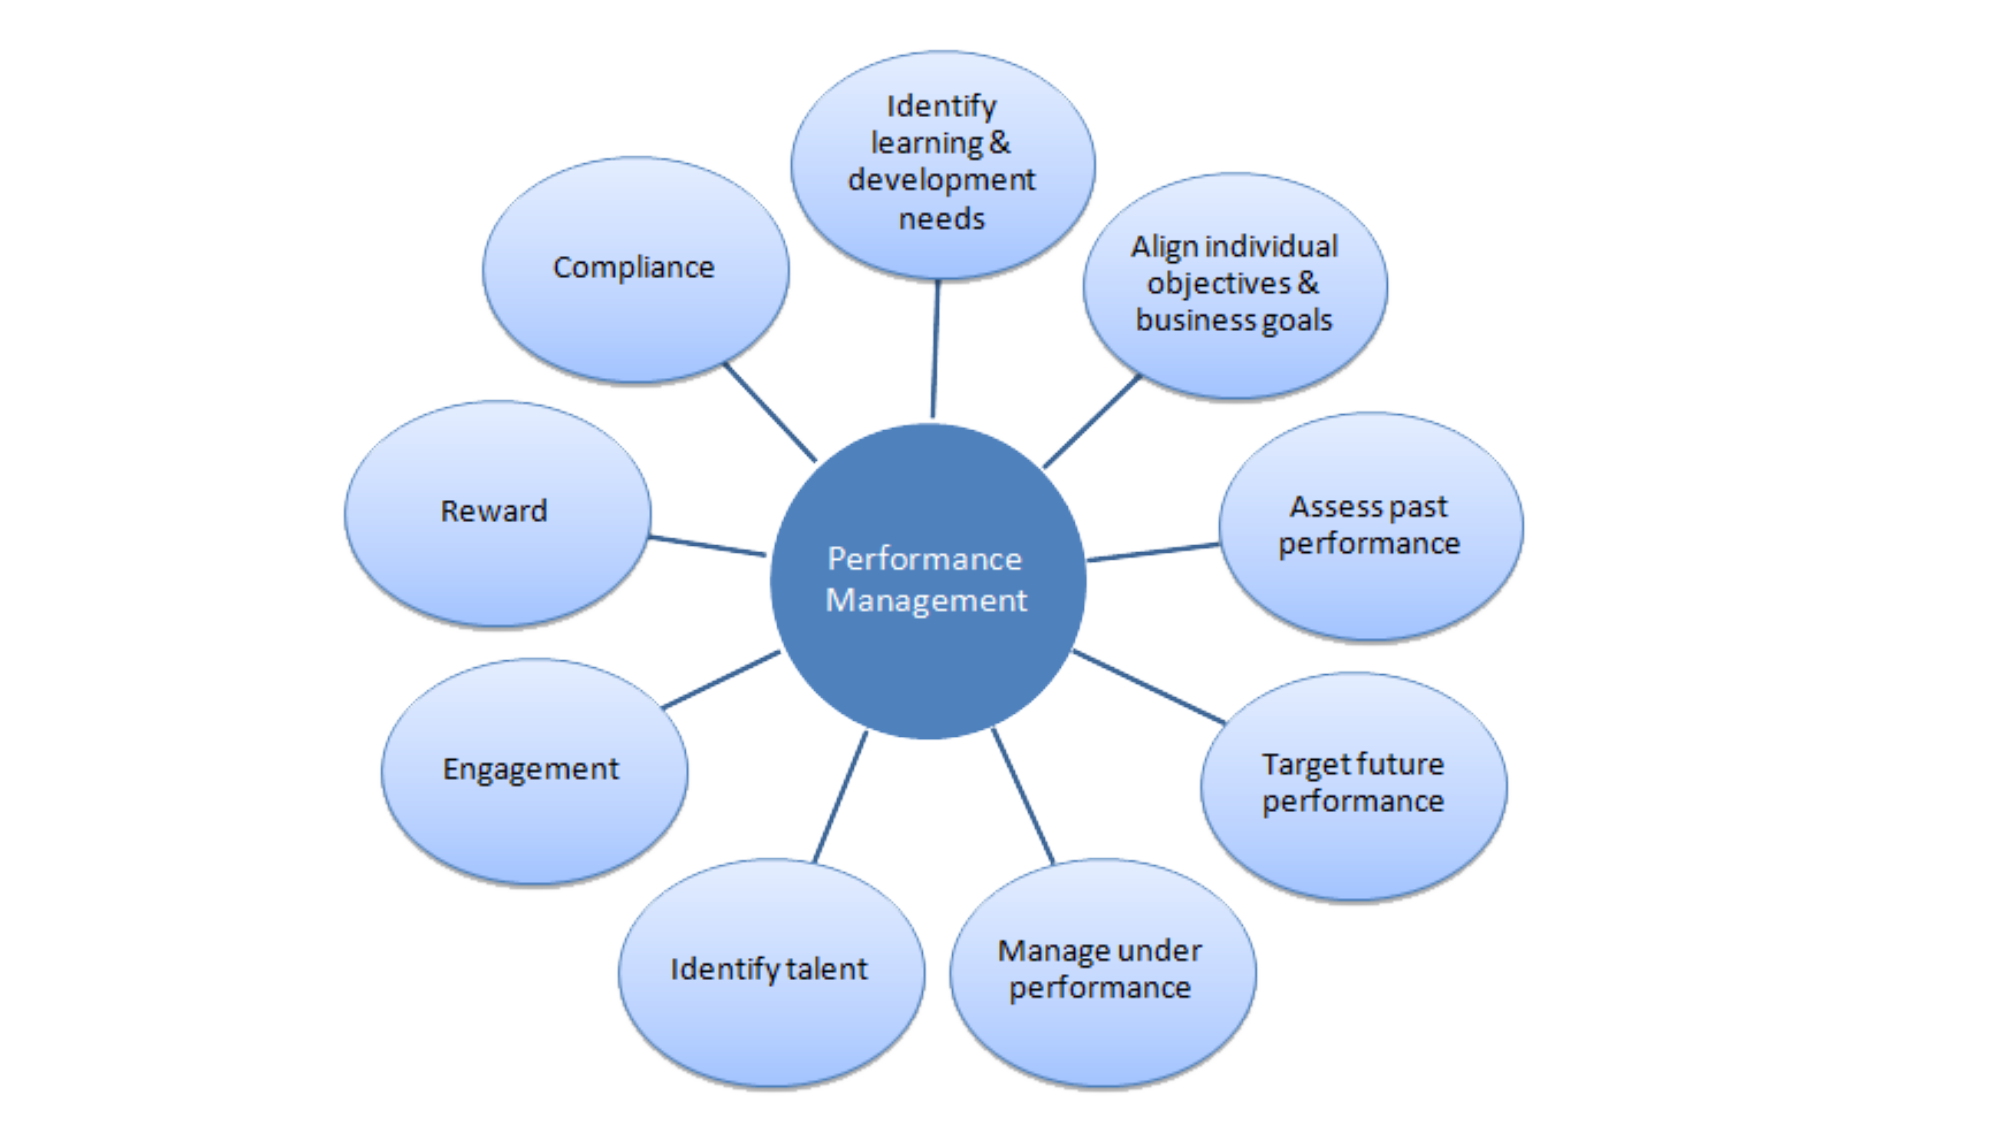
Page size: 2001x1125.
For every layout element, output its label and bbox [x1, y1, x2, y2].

picture [295, 17, 1555, 1125]
